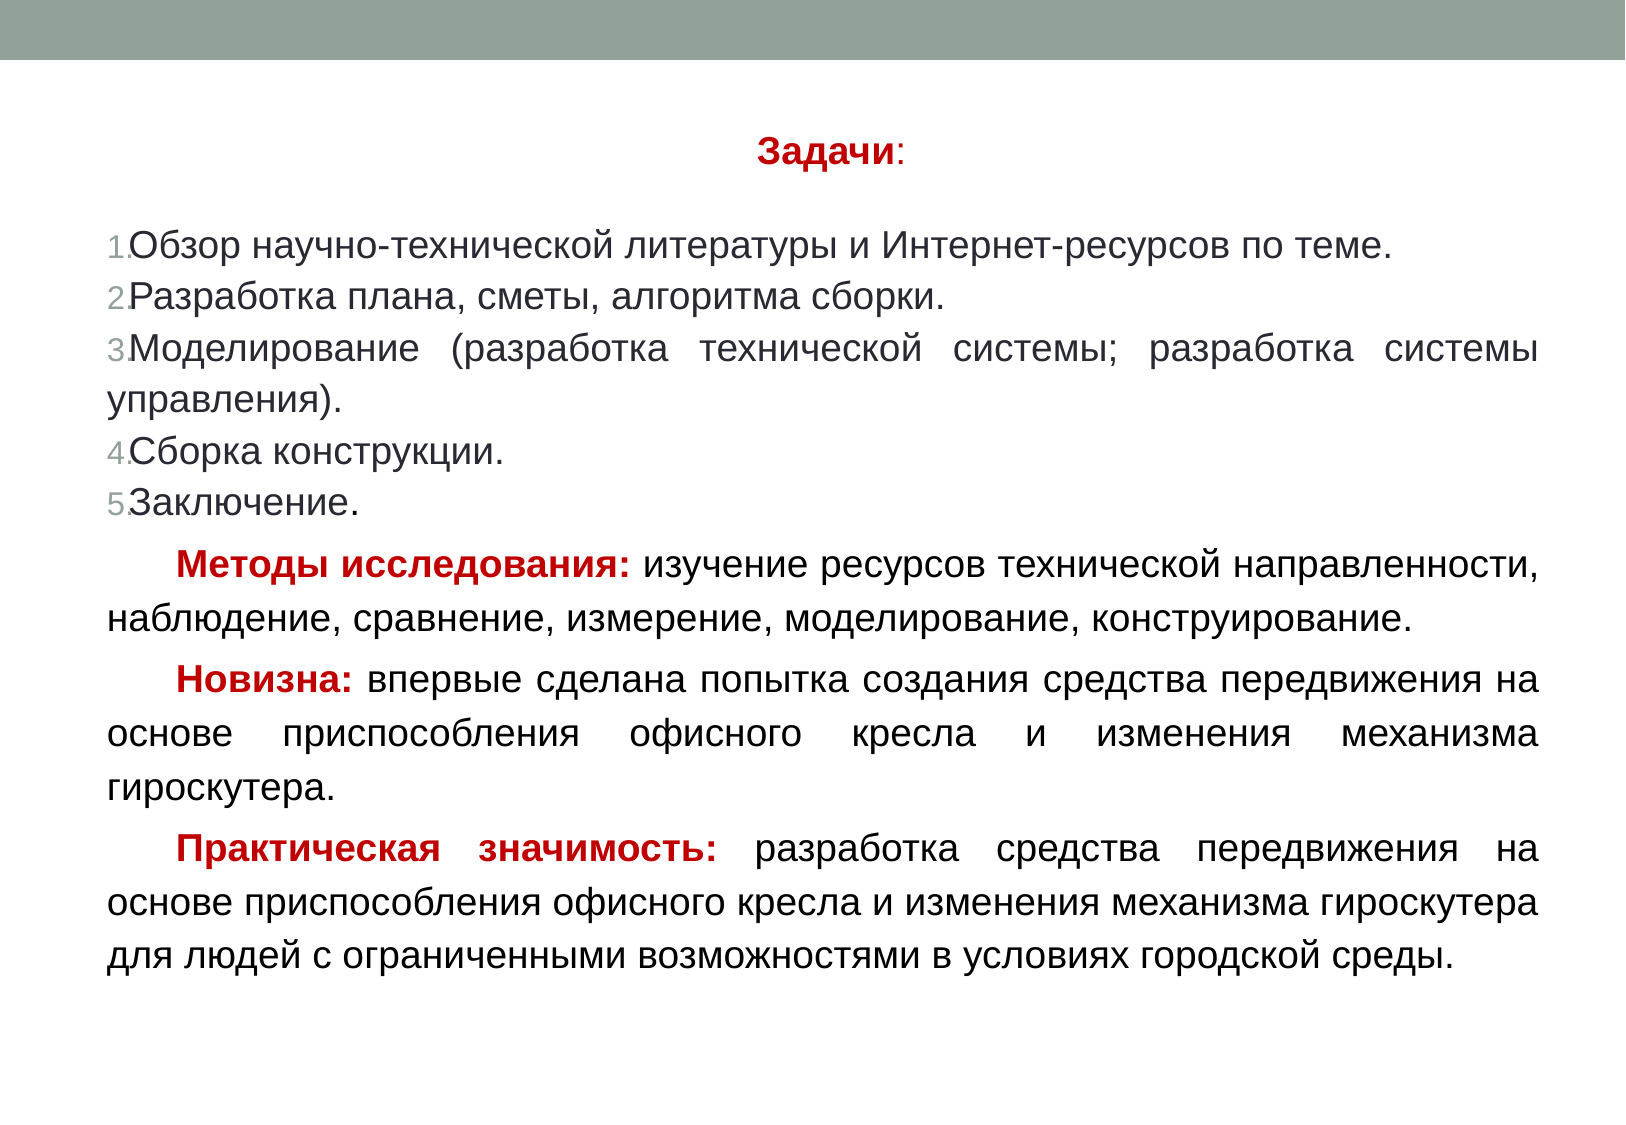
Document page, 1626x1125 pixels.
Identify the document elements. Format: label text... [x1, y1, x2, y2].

list Задачи: Обзор научно-технической литературы и Интернет-ресурсов по теме. Разработка плана, сметы, алгоритма сборки. Моделирование (разработка технической системы; разработка системы управления). Сборка конструкции. Заключение. Методы исследования: изучение ресурсов технической направленности, наблюдение, сравнение, измерение, моделирование, конструирование. Новизна: впервые сделана попытка создания средства передвижения на основе приспособления офисного кресла и изменения механизма гироскутера. Практическая значимость: разработка средства передвижения на основе приспособления офисного кресла и изменения механизма гироскутера для людей с ограниченными возможностями в условиях городской среды. [91, 66, 1555, 1083]
